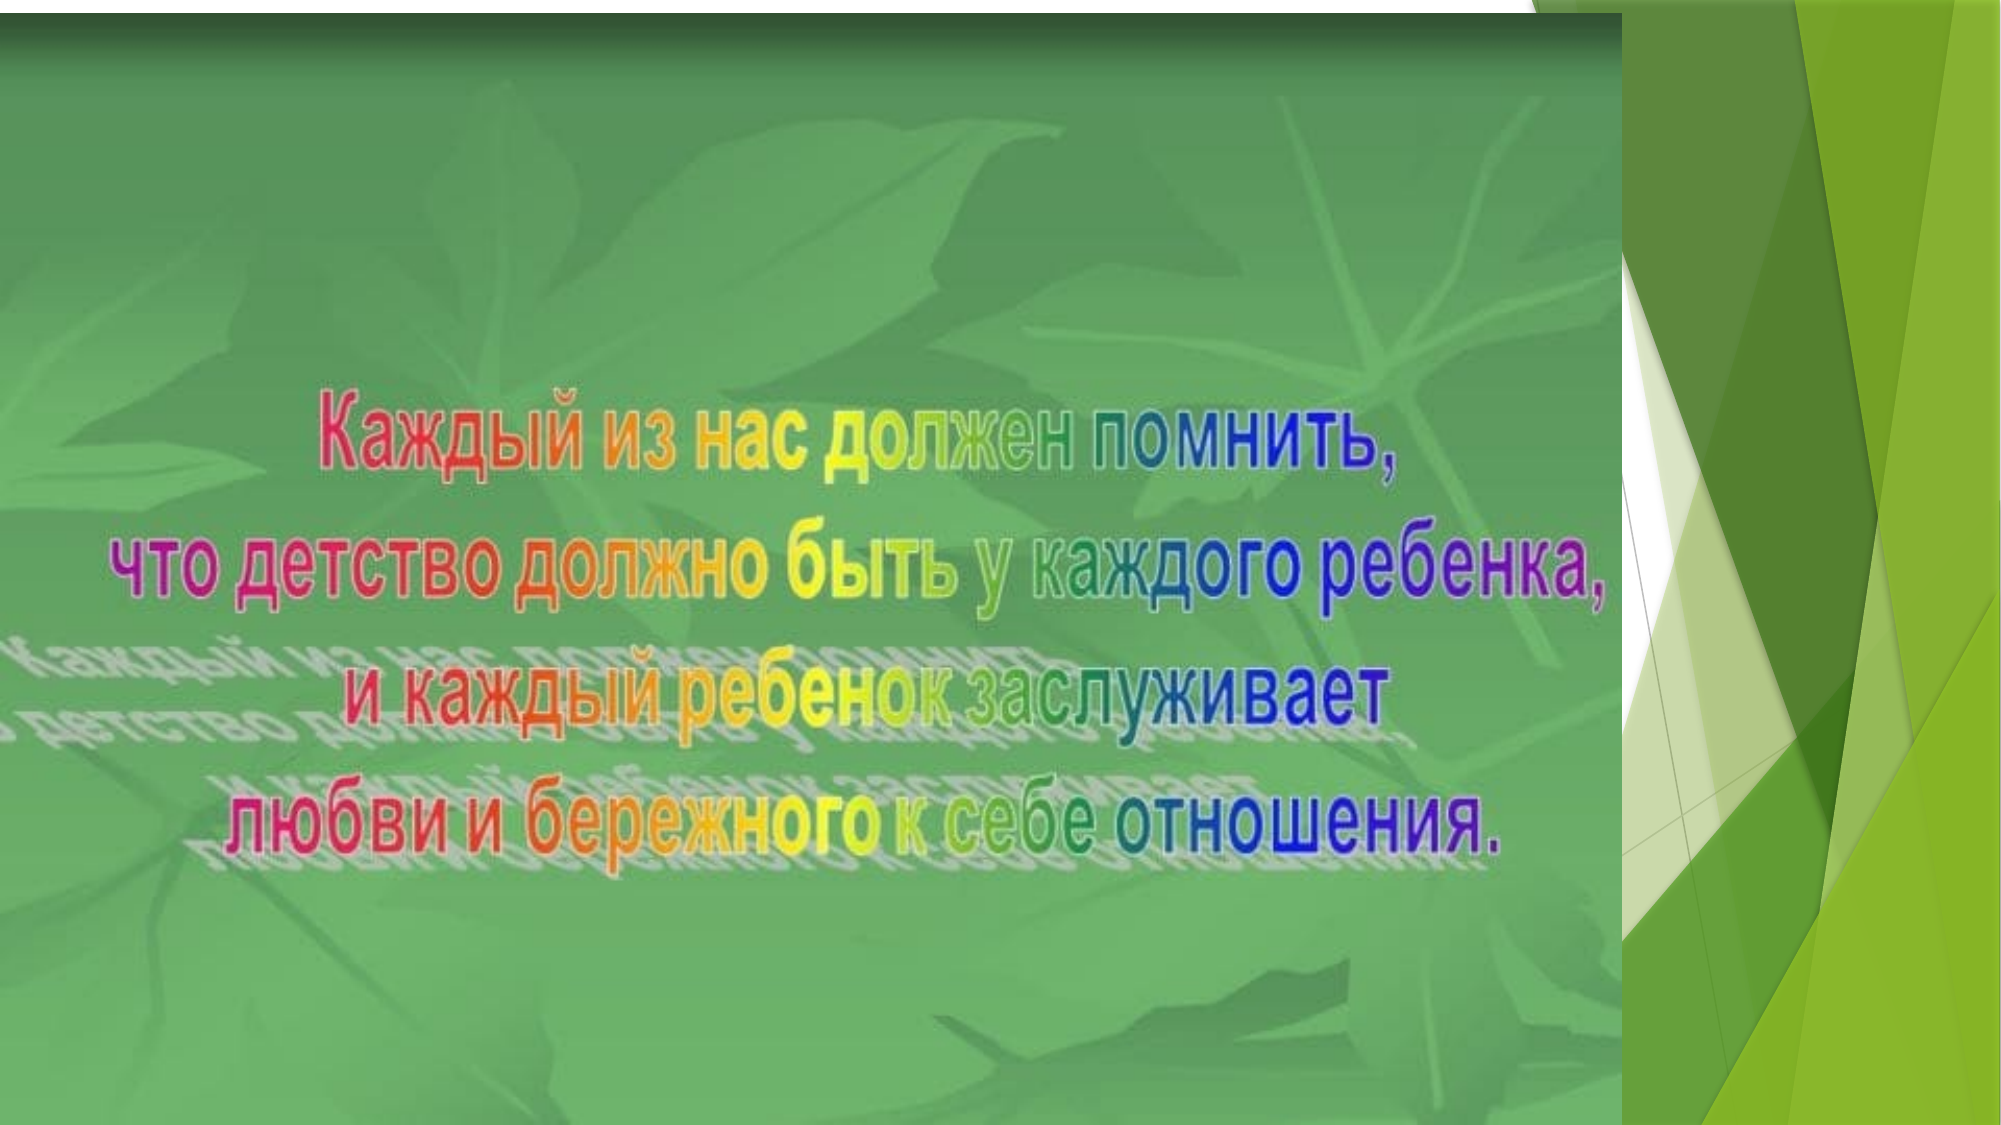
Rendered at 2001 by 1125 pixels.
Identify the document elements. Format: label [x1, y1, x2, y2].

picture [0, 13, 1623, 1125]
